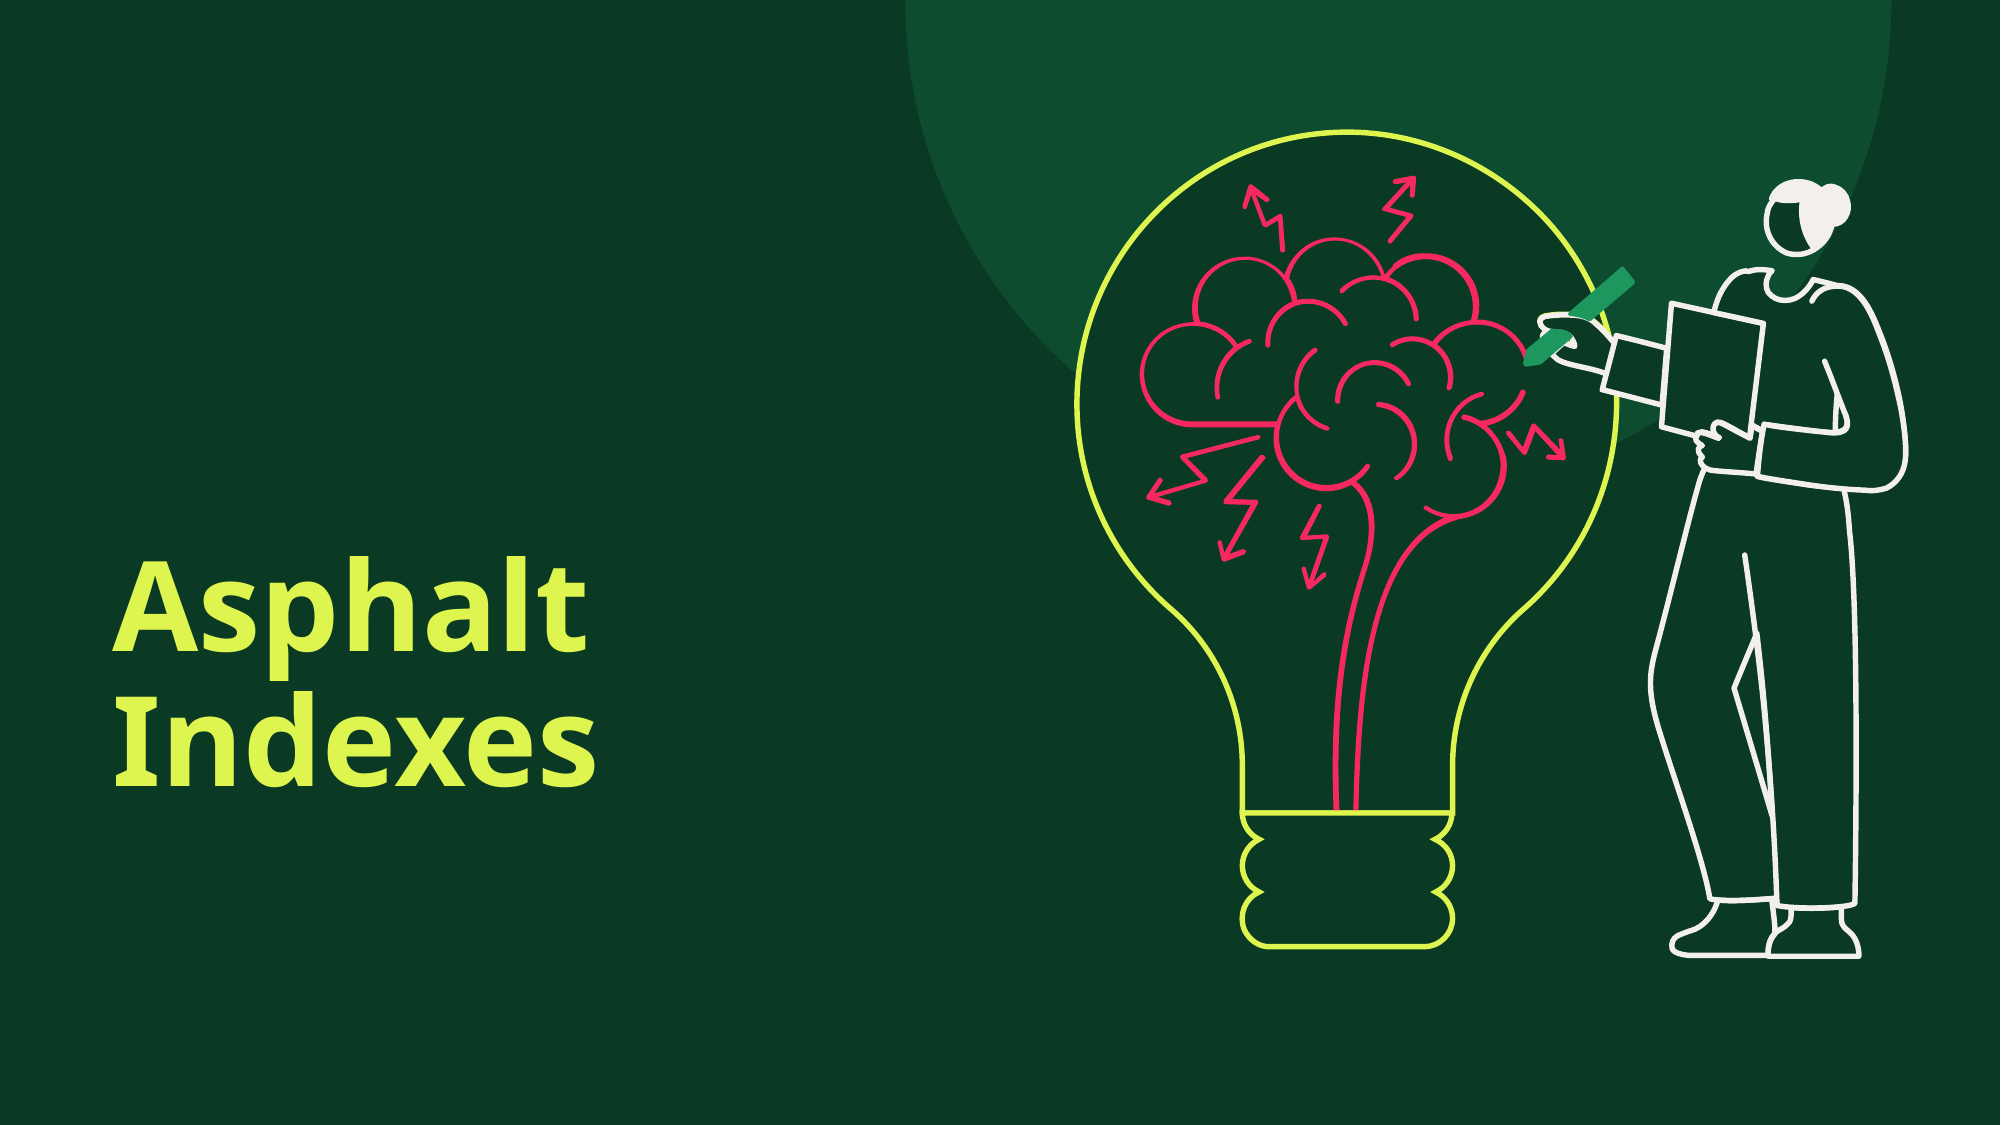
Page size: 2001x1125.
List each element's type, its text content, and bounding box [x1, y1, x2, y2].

title Asphalt Indexes [112, 31, 1043, 814]
